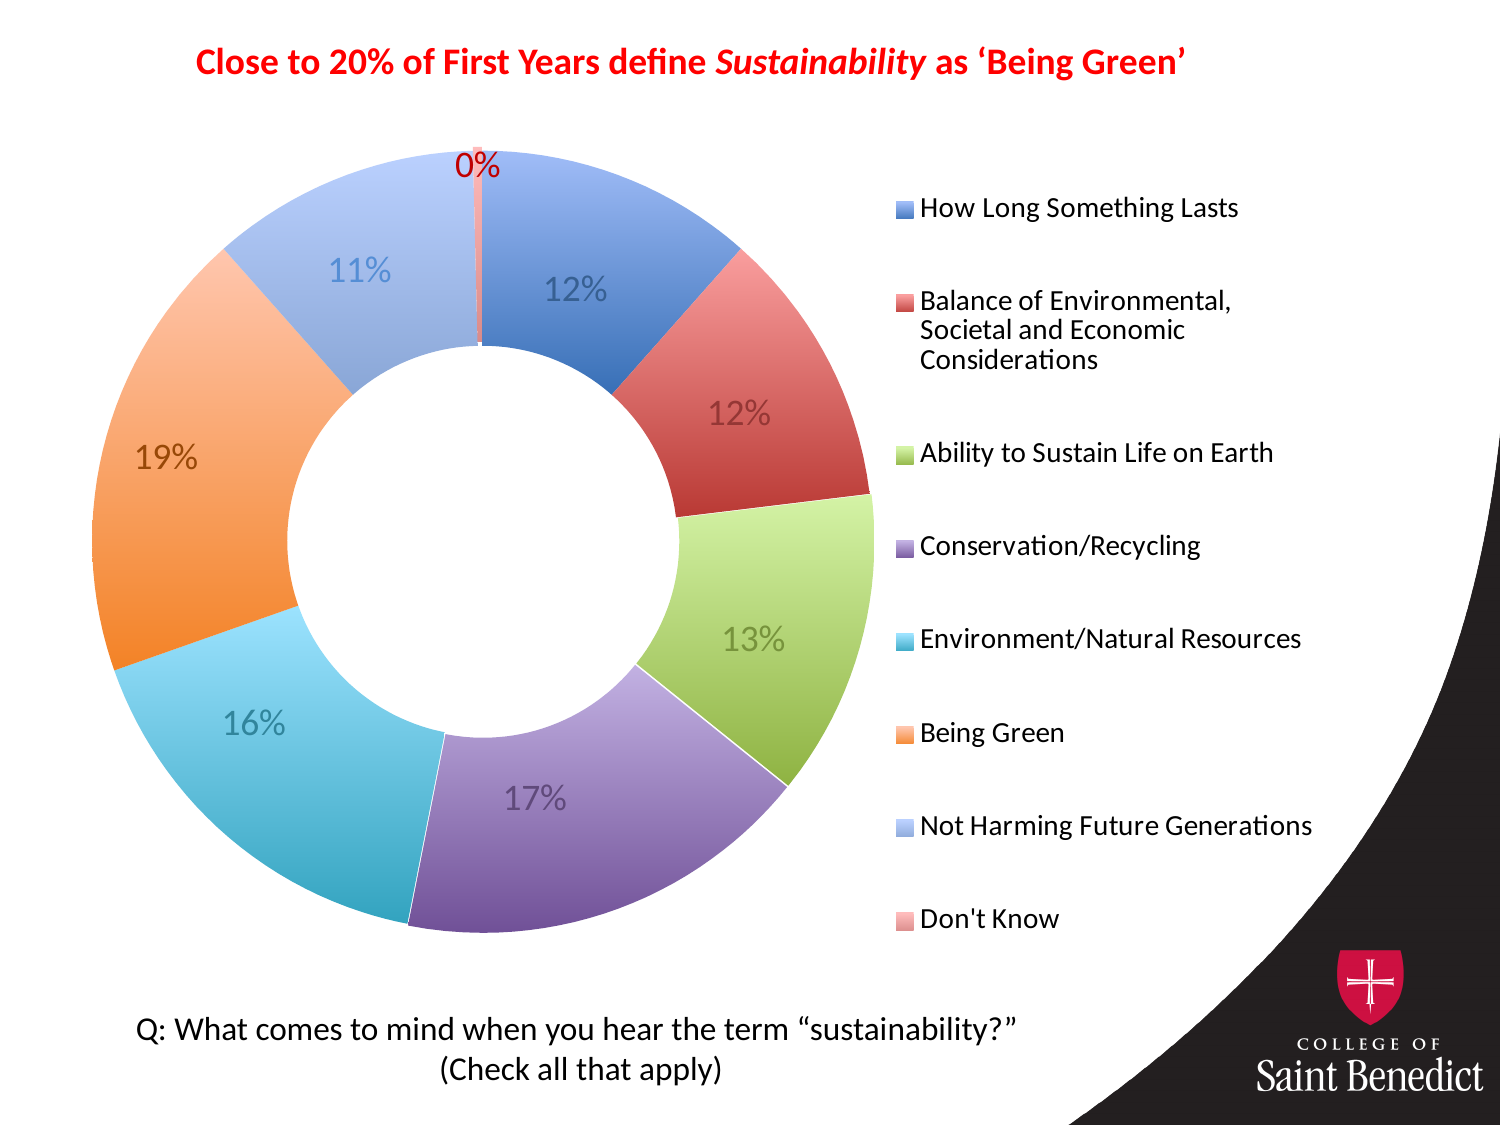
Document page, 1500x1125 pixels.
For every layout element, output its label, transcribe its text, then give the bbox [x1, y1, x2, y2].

picture [1023, 349, 1500, 1125]
text_box Close to 20% of First Years define Sustainability as ‘Being Green’ [181, 29, 1219, 80]
text_box Q: What comes to mind when you hear the term “sustainability?” (Check all that apply) [0, 999, 1018, 1095]
chart [62, 81, 1351, 1001]
